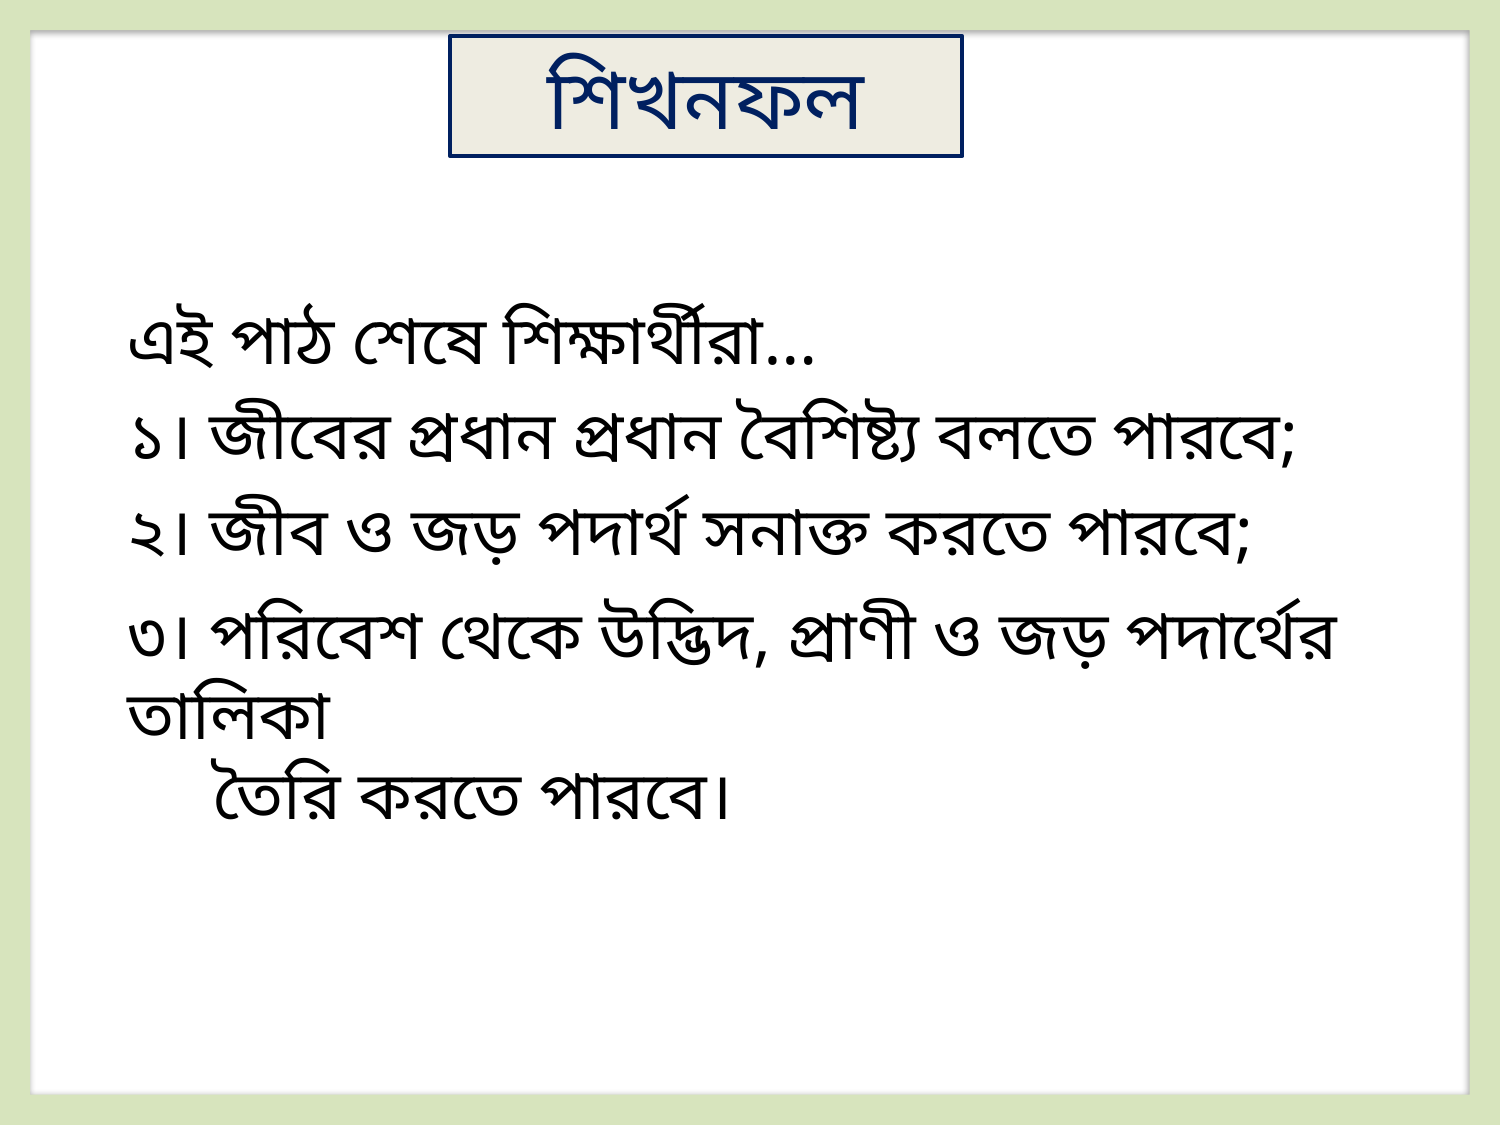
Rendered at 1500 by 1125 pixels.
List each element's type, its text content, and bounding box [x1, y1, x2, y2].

text_box শিখনফল [448, 34, 964, 158]
text_box [0, 0, 1500, 1125]
text_box এই পাঠ শেষে শিক্ষার্থীরা… ১। জীবের প্রধান প্রধান বৈশিষ্ট্য বলতে পারবে; ২। জীব ও জড় পদার্থ সনাক্ত করতে পারবে; ৩। পরিবেশ থেকে উদ্ভিদ, প্রাণী ও জড় পদার্থের তালিকা তৈরি করতে পারবে। [112, 299, 1425, 922]
